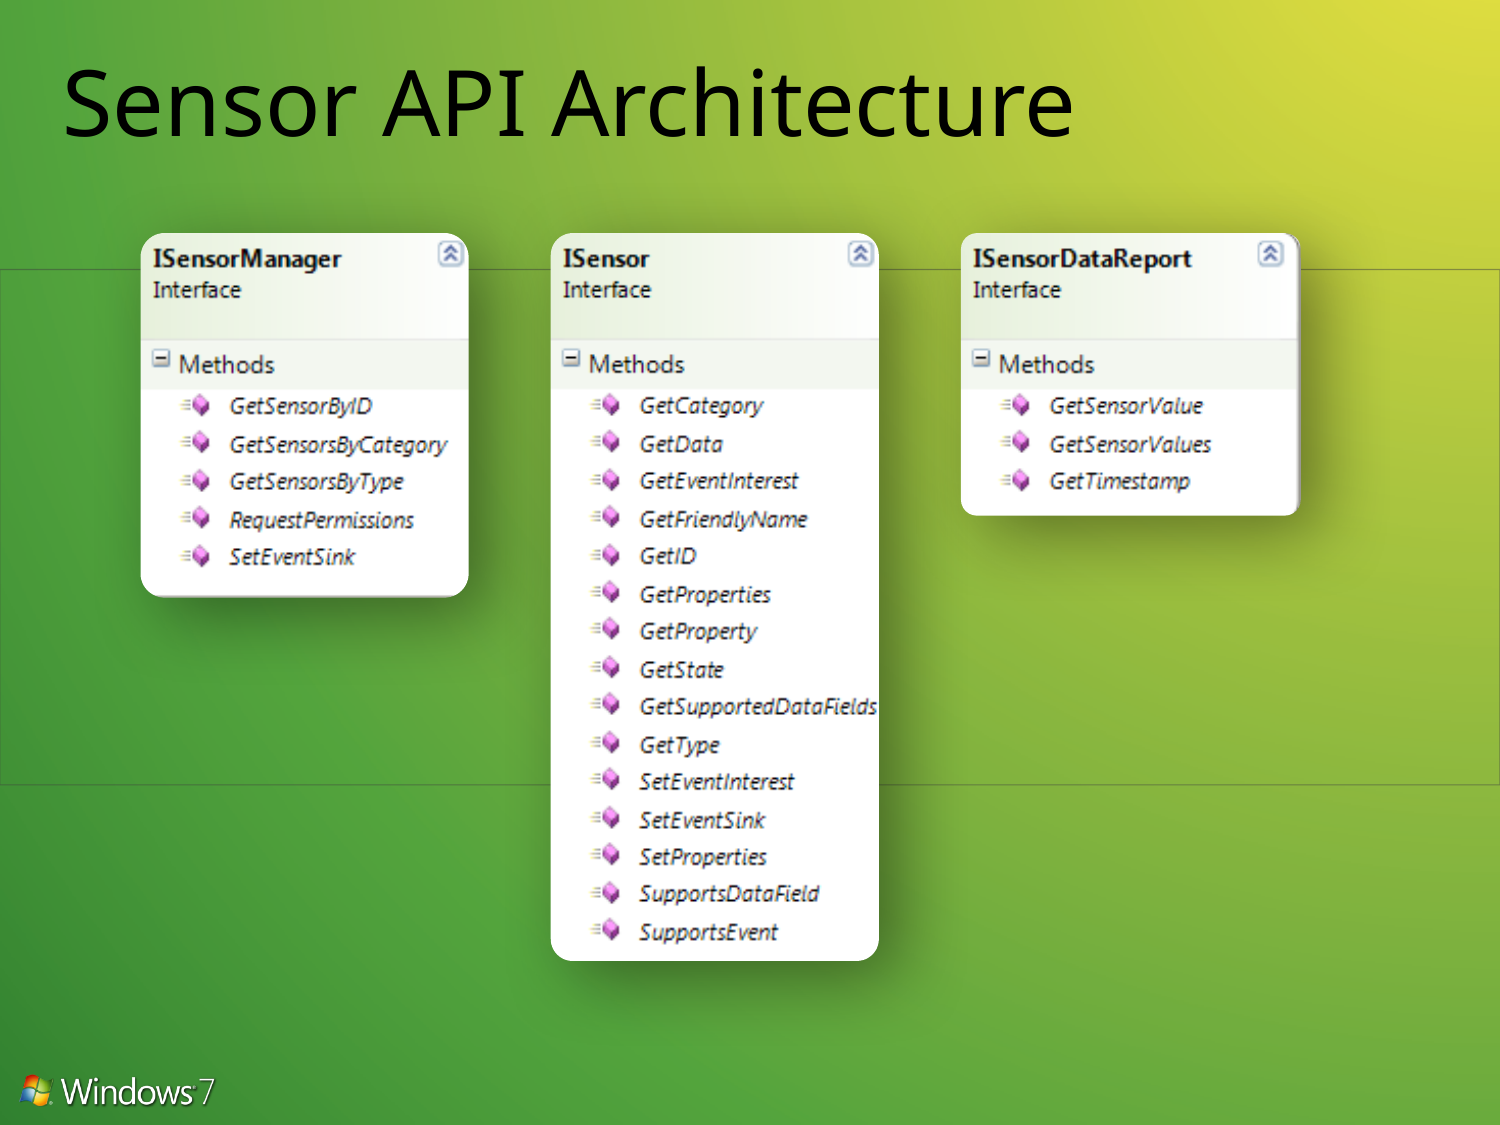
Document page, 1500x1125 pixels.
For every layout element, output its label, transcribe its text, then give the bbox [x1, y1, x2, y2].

text_box [949, 269, 1500, 785]
title Sensor API Architecture [62, 37, 1428, 164]
picture [0, 0, 1500, 1125]
text_box [0, 269, 523, 785]
